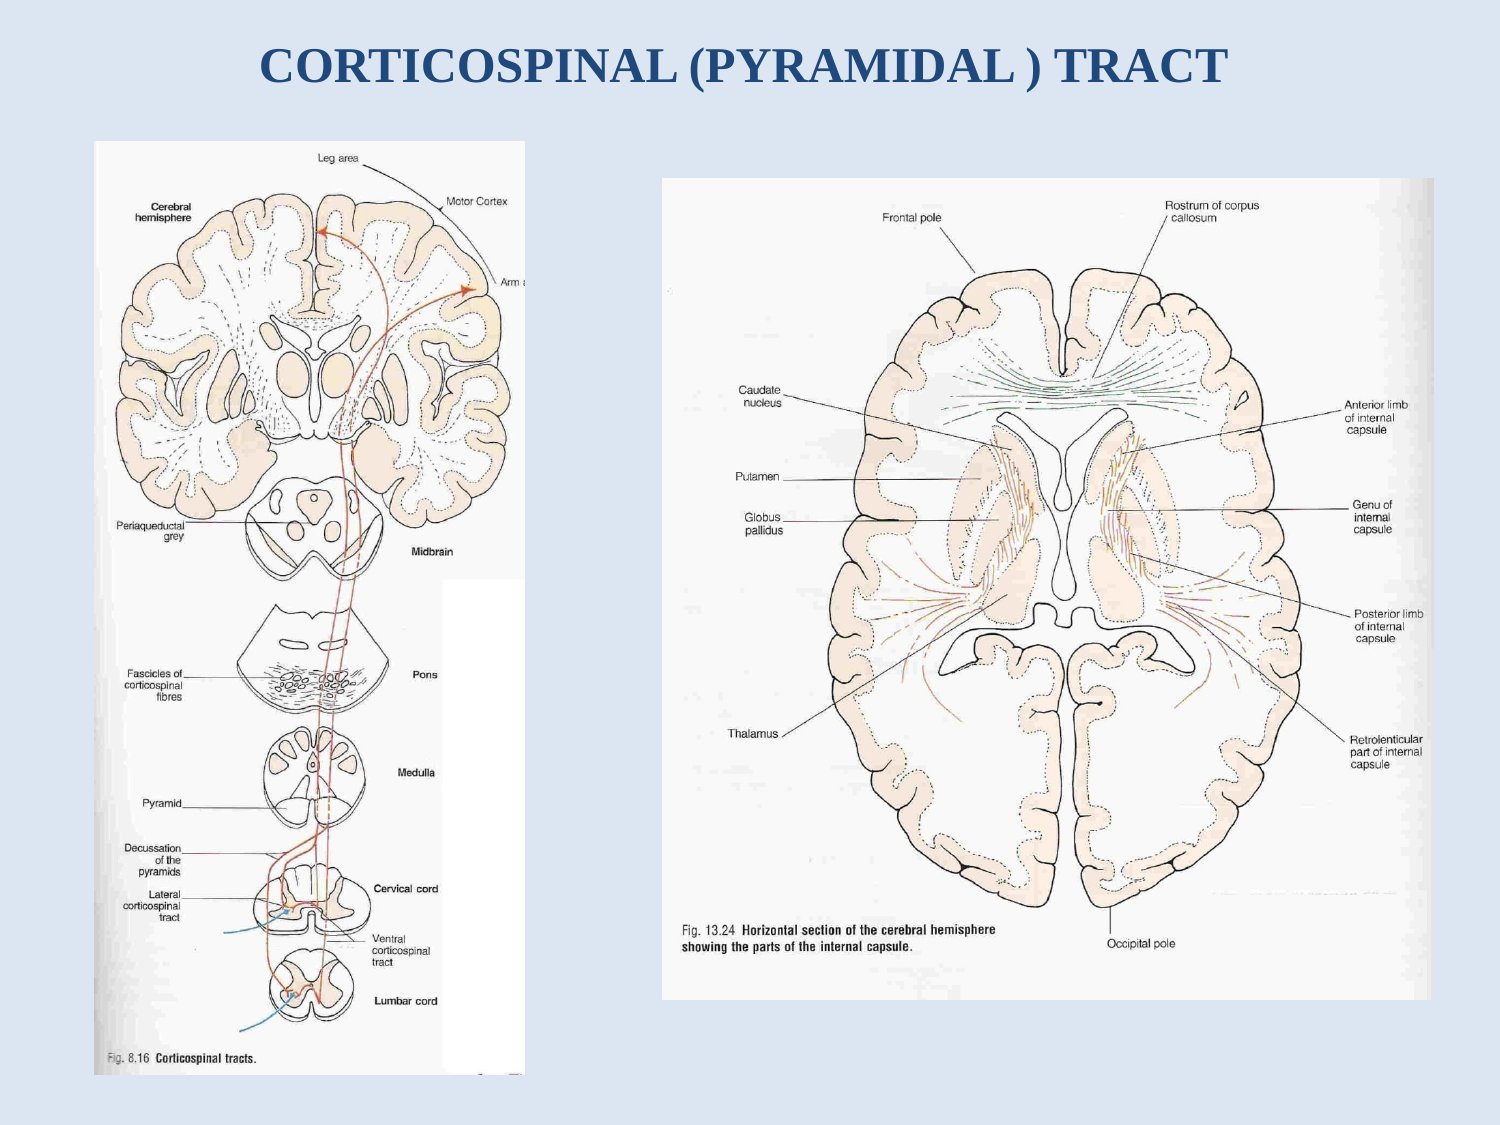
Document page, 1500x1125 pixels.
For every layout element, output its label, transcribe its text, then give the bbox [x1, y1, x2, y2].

picture [662, 178, 1434, 1001]
text_box CORTICOSPINAL (PYRAMIDAL ) TRACT [187, 24, 1300, 100]
picture [93, 141, 526, 1076]
